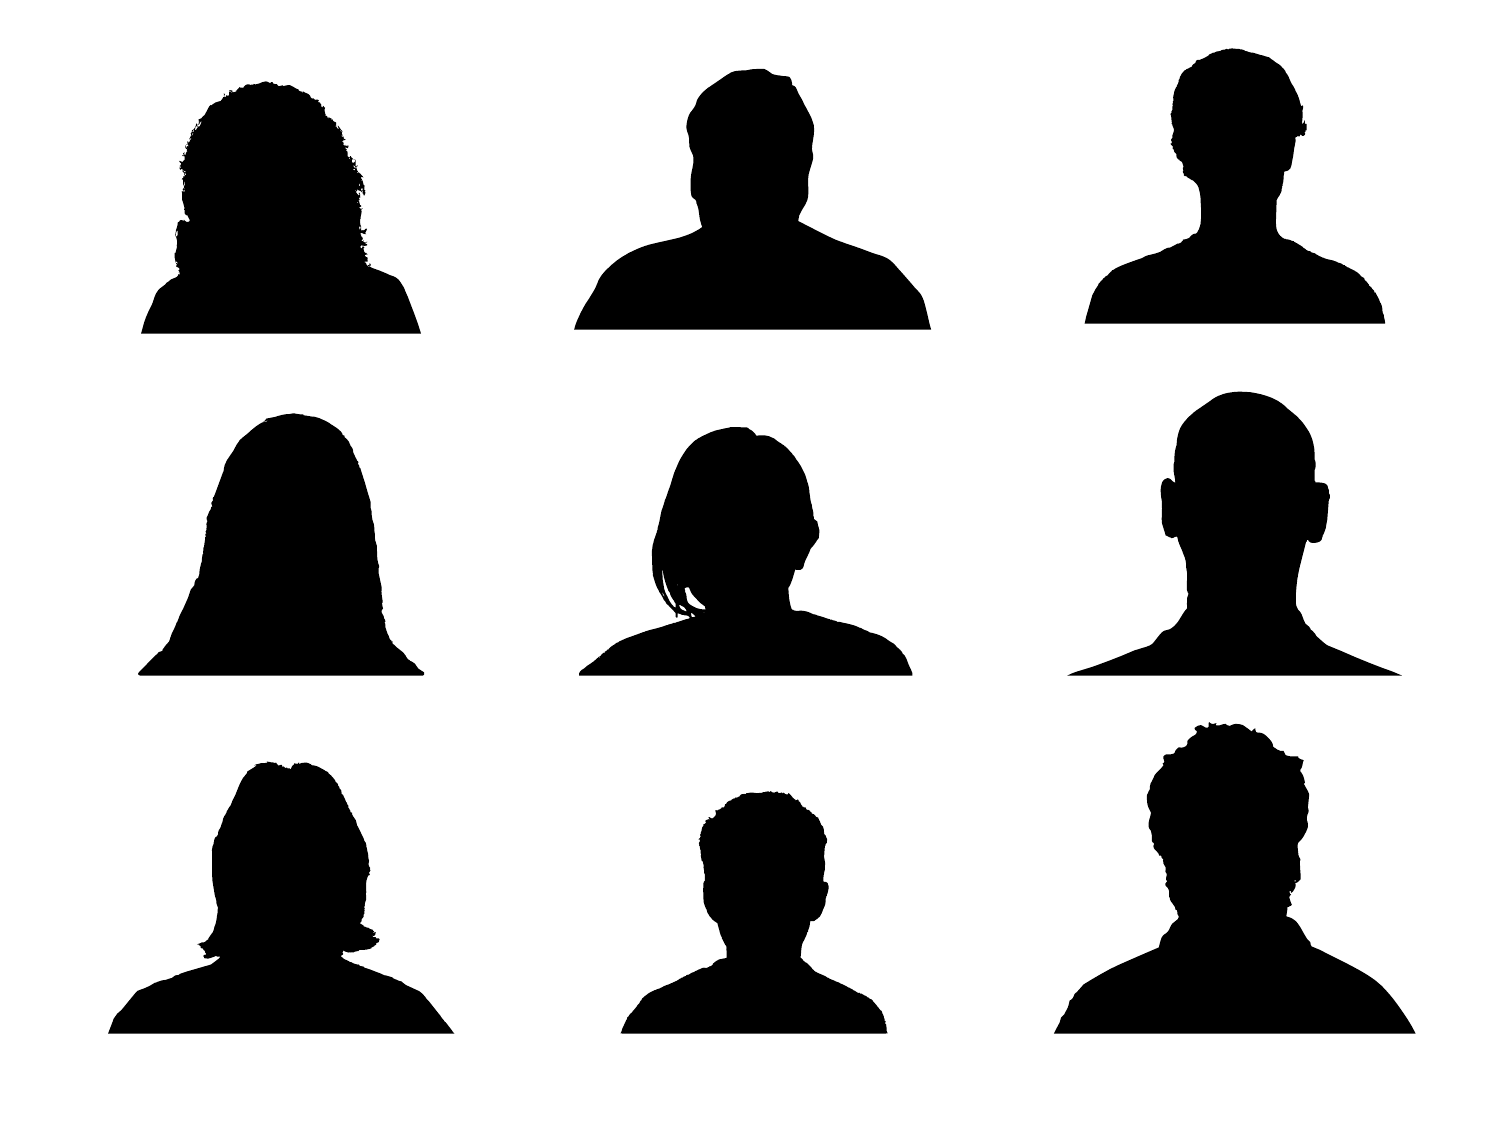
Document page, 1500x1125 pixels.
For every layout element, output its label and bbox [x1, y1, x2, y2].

text_box [620, 791, 888, 1034]
text_box [1053, 722, 1416, 1034]
text_box [138, 413, 425, 676]
text_box [141, 81, 422, 334]
text_box [1084, 48, 1386, 324]
text_box [1067, 391, 1402, 676]
text_box [108, 761, 455, 1034]
text_box [579, 427, 913, 676]
text_box [574, 68, 932, 330]
